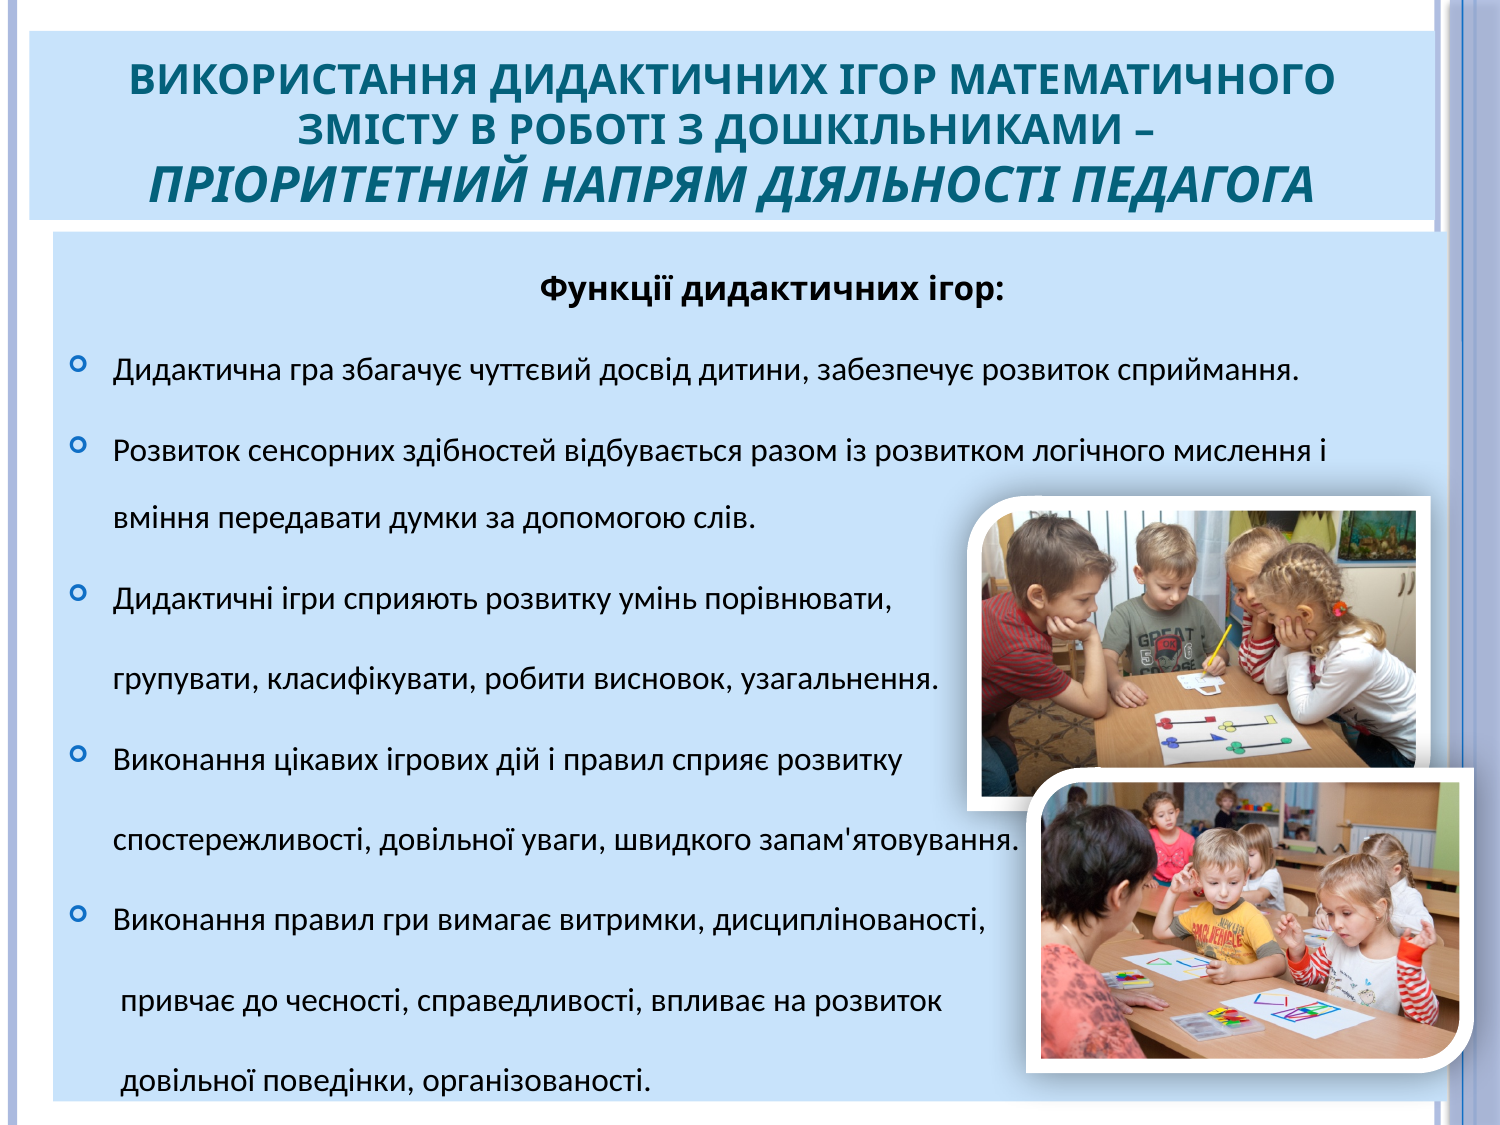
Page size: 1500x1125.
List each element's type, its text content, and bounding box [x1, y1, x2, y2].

title ВИКОРИСТАННЯ ДИДАКТИЧНИХ ІГОР МАТЕМАТИЧНОГО ЗМІСТУ В РОБОТІ З ДОШКІЛЬНИКАМИ – пріоритетний напрям діяльності педагога [29, 30, 1436, 220]
picture [974, 503, 1467, 1067]
list Функції дидактичних ігор: Дидактична гра збагачує чуттєвий досвід дитини, забезпечує розвиток сприймання. Розвиток сенсорних здібностей відбувається разом із розвитком логічного мислення і вміння передавати думки за допомогою слів. Дидактичні ігри сприяють розвитку умінь порівнювати, групувати, класифікувати, робити висновок, узагальнення. Виконання цікавих ігрових дій і правил сприяє розвитку спостережливості, довільної уваги, швидкого запам'ятовування. Виконання правил гри вимагає витримки, дисциплінованості, привчає до чесності, справедливості, впливає на розвиток довільної поведінки, організованості. [53, 231, 1447, 1102]
